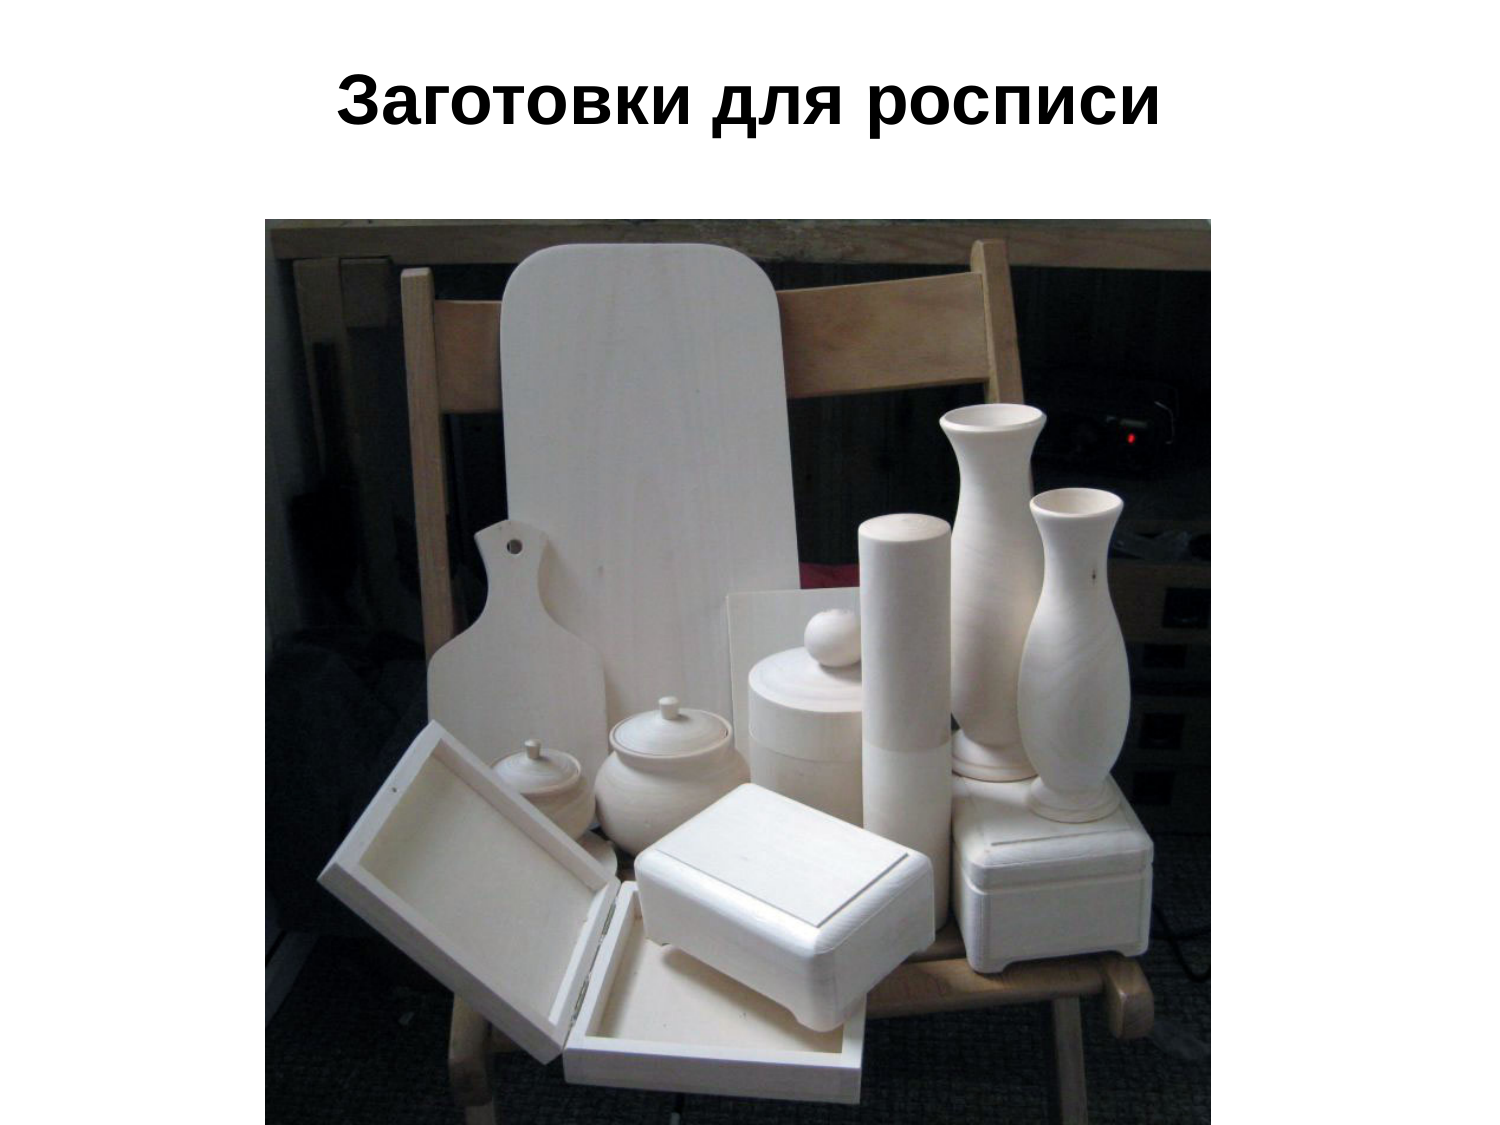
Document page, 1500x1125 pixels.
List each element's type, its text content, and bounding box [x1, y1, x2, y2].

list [265, 219, 1211, 1125]
title Заготовки для росписи [75, 45, 1425, 233]
